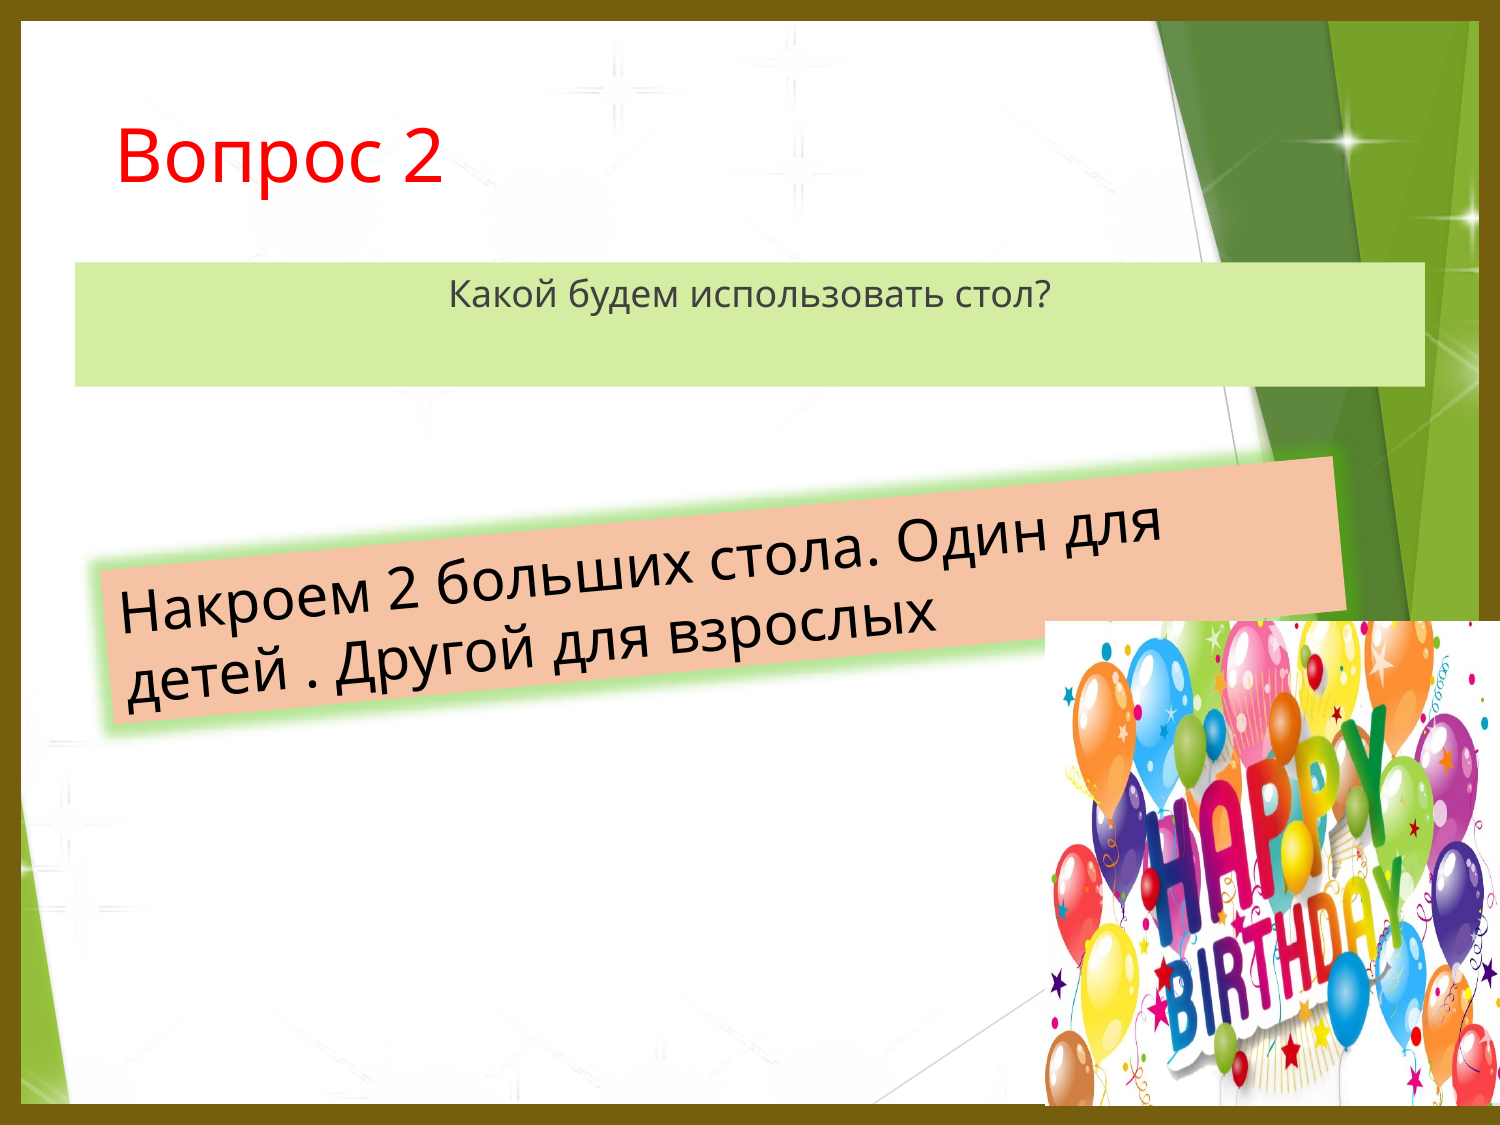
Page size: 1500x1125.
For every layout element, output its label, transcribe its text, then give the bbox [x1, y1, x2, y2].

title Вопрос 2 [99, 99, 1142, 262]
picture [21, 21, 1500, 1107]
list Какой будем использовать стол? [75, 262, 1425, 387]
text_box Накроем 2 больших стола. Один для детей . Другой для взрослых [99, 456, 1347, 725]
